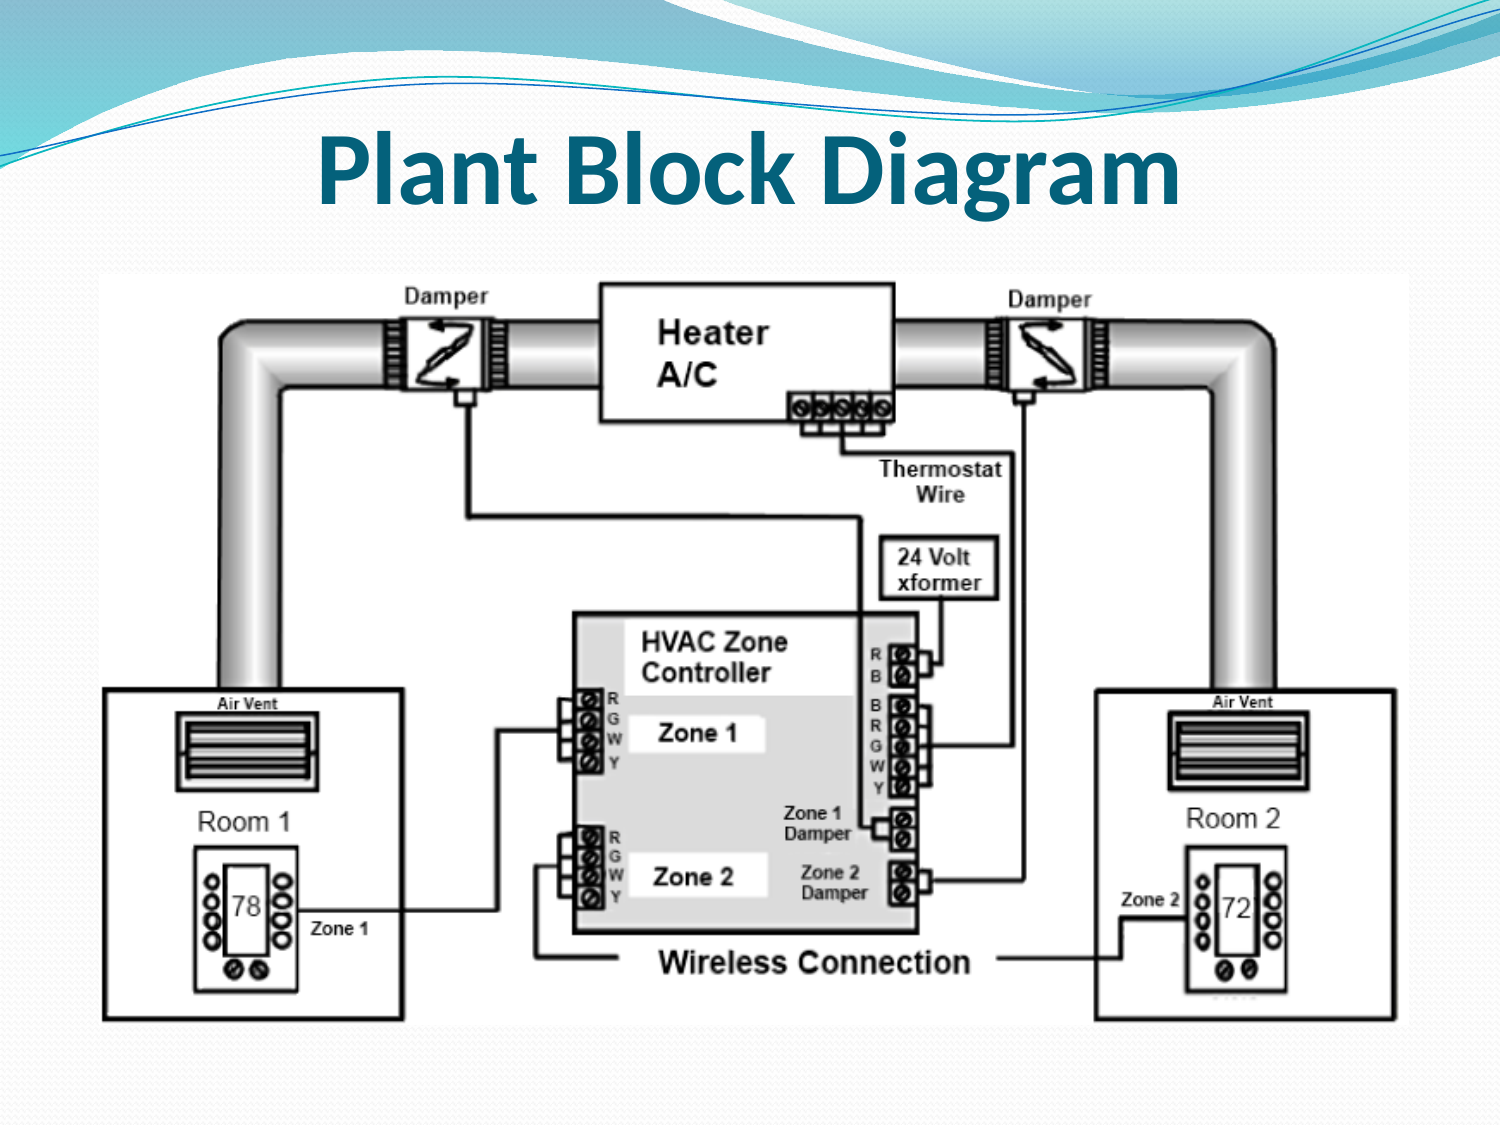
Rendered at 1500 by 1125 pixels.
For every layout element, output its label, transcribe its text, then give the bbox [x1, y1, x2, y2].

title Plant Block Diagram [75, 37, 1425, 225]
picture [99, 274, 1410, 1026]
